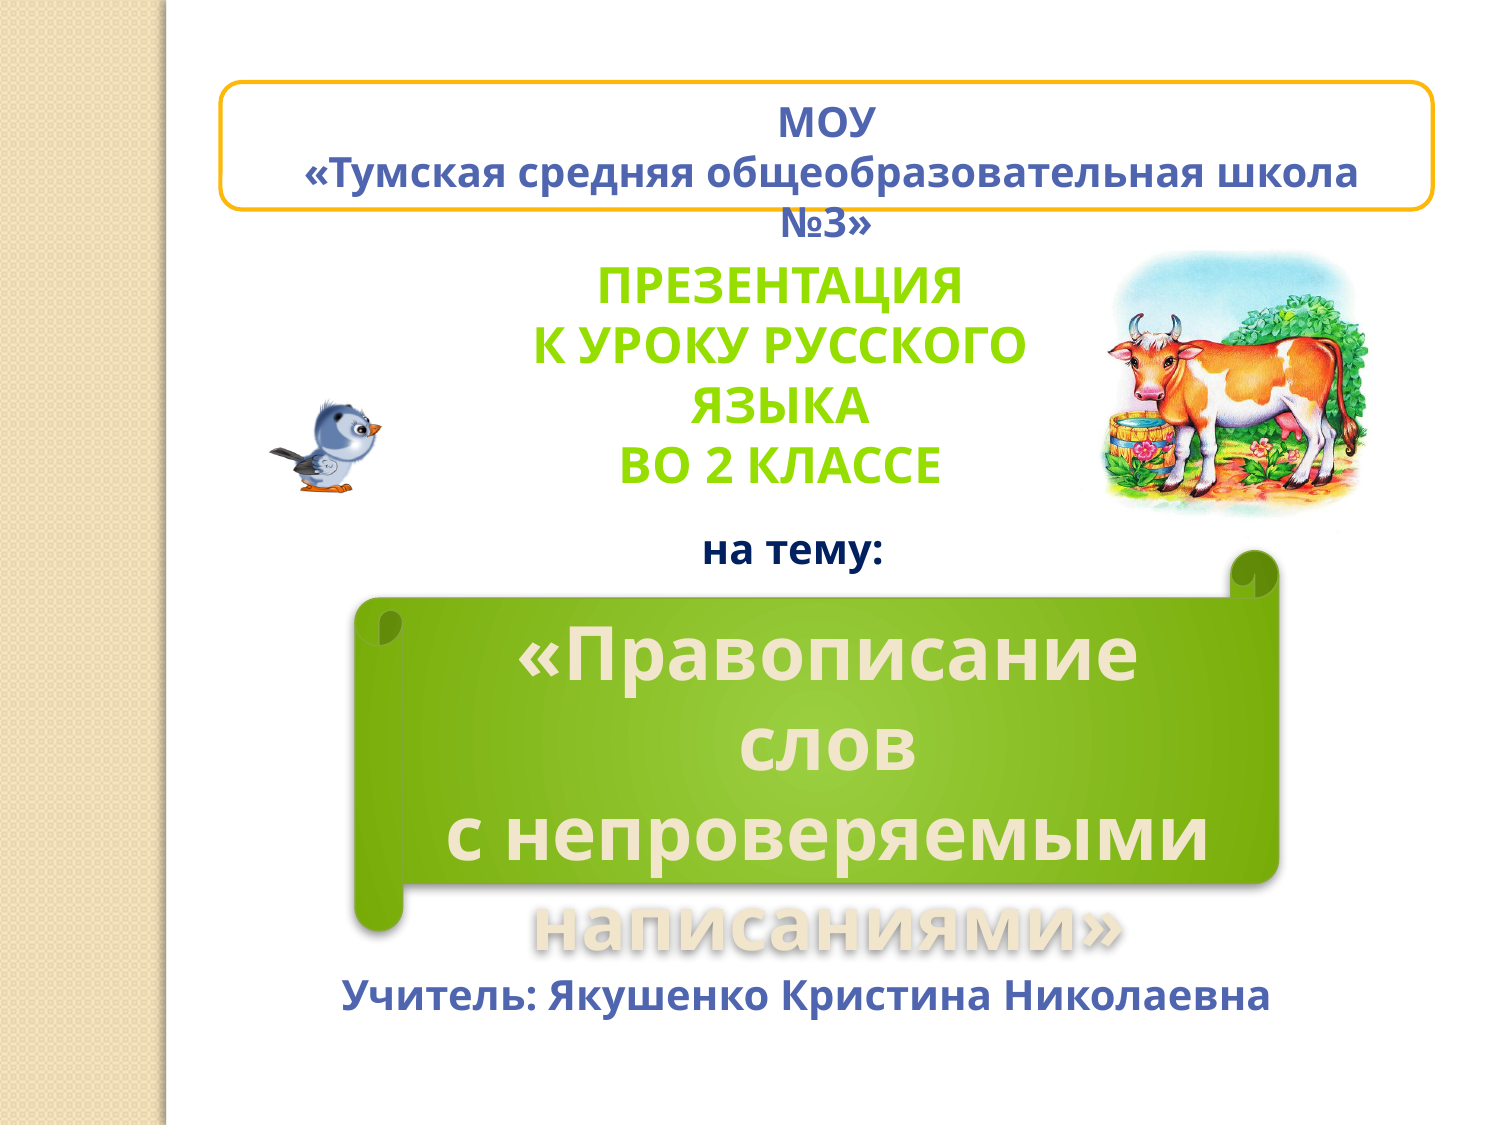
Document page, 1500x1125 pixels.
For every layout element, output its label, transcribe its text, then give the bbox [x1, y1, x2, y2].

picture [257, 339, 400, 541]
picture [1077, 245, 1383, 538]
text_box МОУ «Тумская средняя общеобразовательная школа №3» [218, 79, 1435, 212]
text_box Презентация К уроку русского языка Во 2 классе [445, 246, 1073, 501]
text_box «Правописание слов с непроверяемыми написаниями» [354, 550, 1280, 932]
text_box на тему: [686, 515, 899, 581]
text_box Учитель: Якушенко Кристина Николаевна [326, 960, 1288, 1026]
